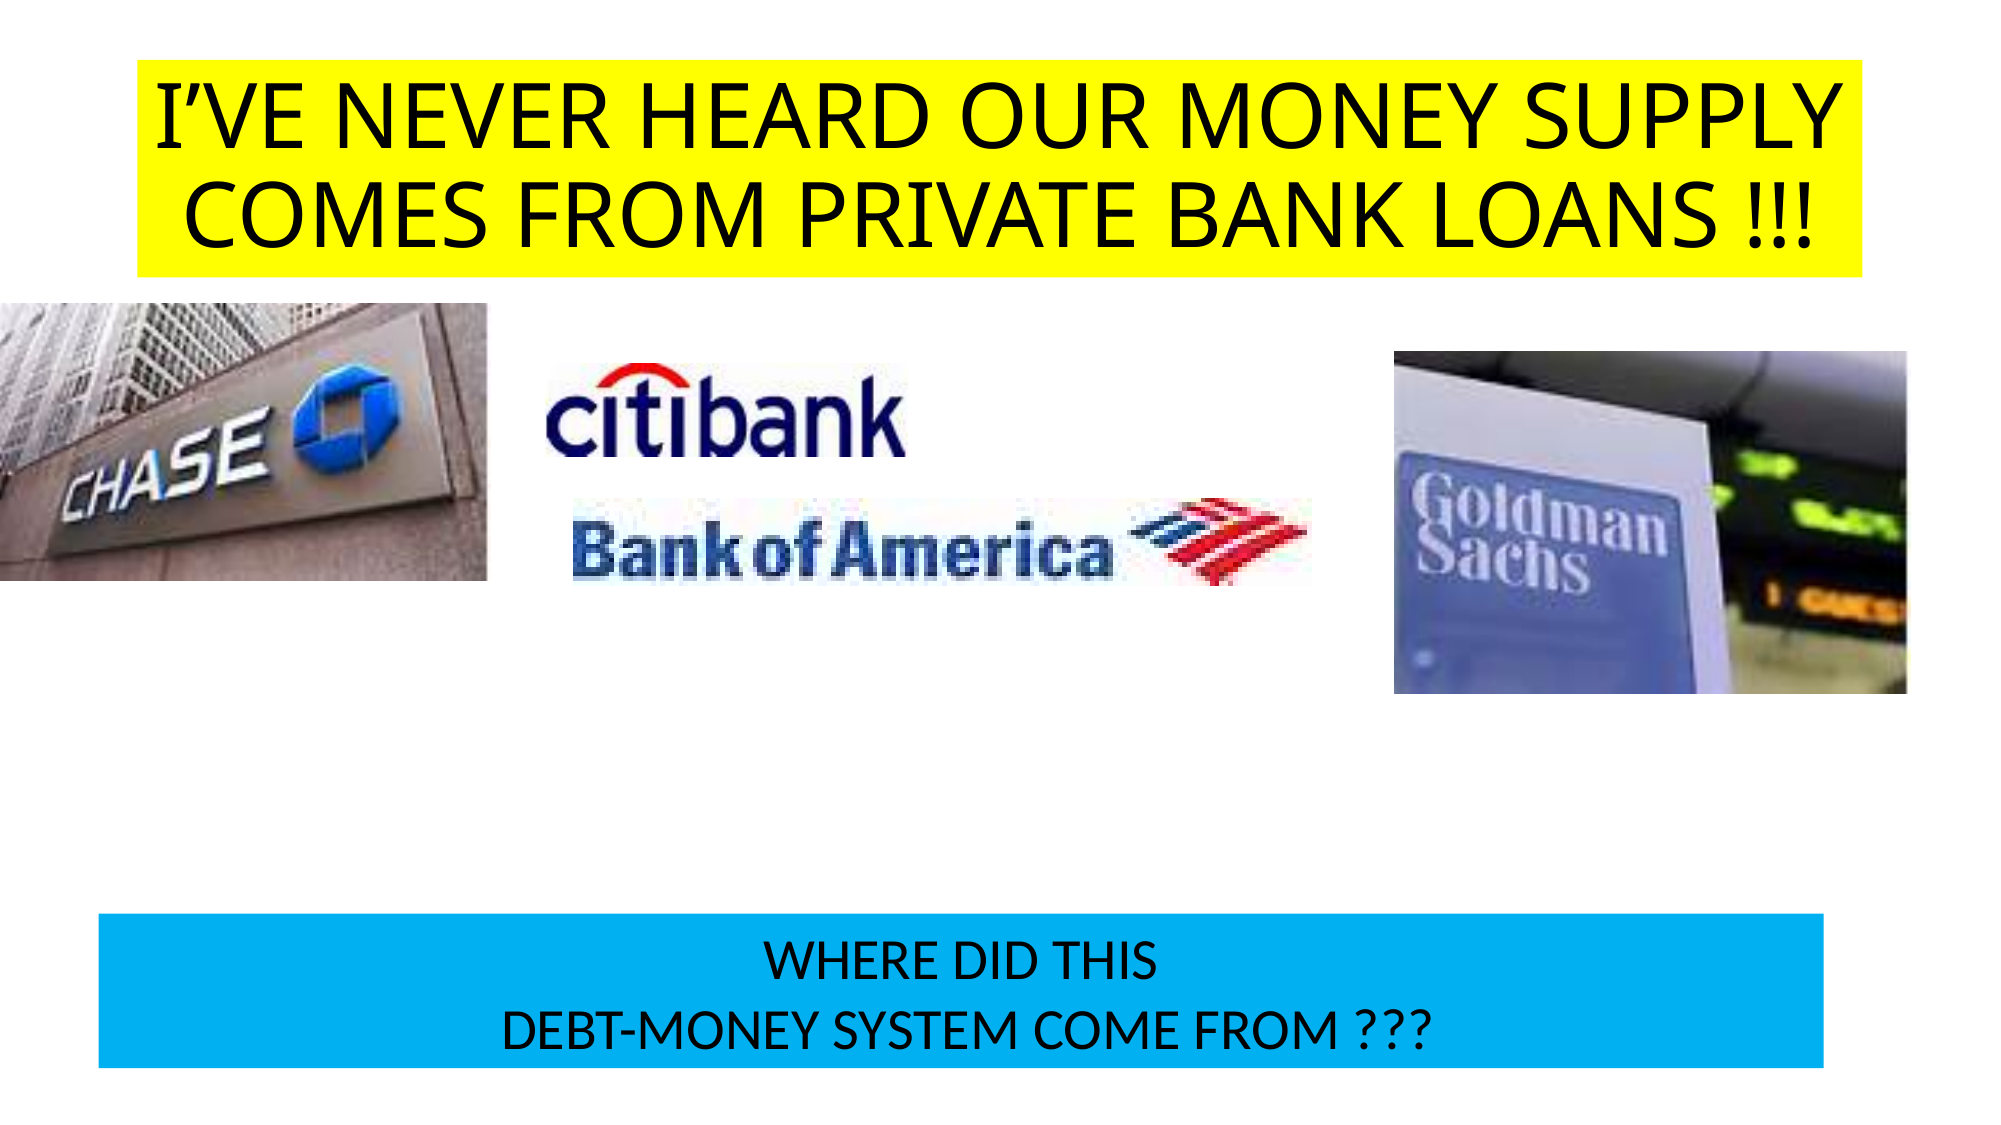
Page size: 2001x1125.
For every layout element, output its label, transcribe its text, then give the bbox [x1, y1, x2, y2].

picture [1394, 351, 1911, 694]
title I’VE NEVER HEARD OUR MONEY SUPPLY COMES FROM PRIVATE BANK LOANS !!! [137, 59, 1863, 278]
picture [545, 363, 908, 457]
picture [0, 303, 492, 581]
text_box WHERE DID THIS DEBT-MONEY SYSTEM COME FROM ??? [98, 913, 1824, 1069]
picture [573, 498, 1312, 586]
